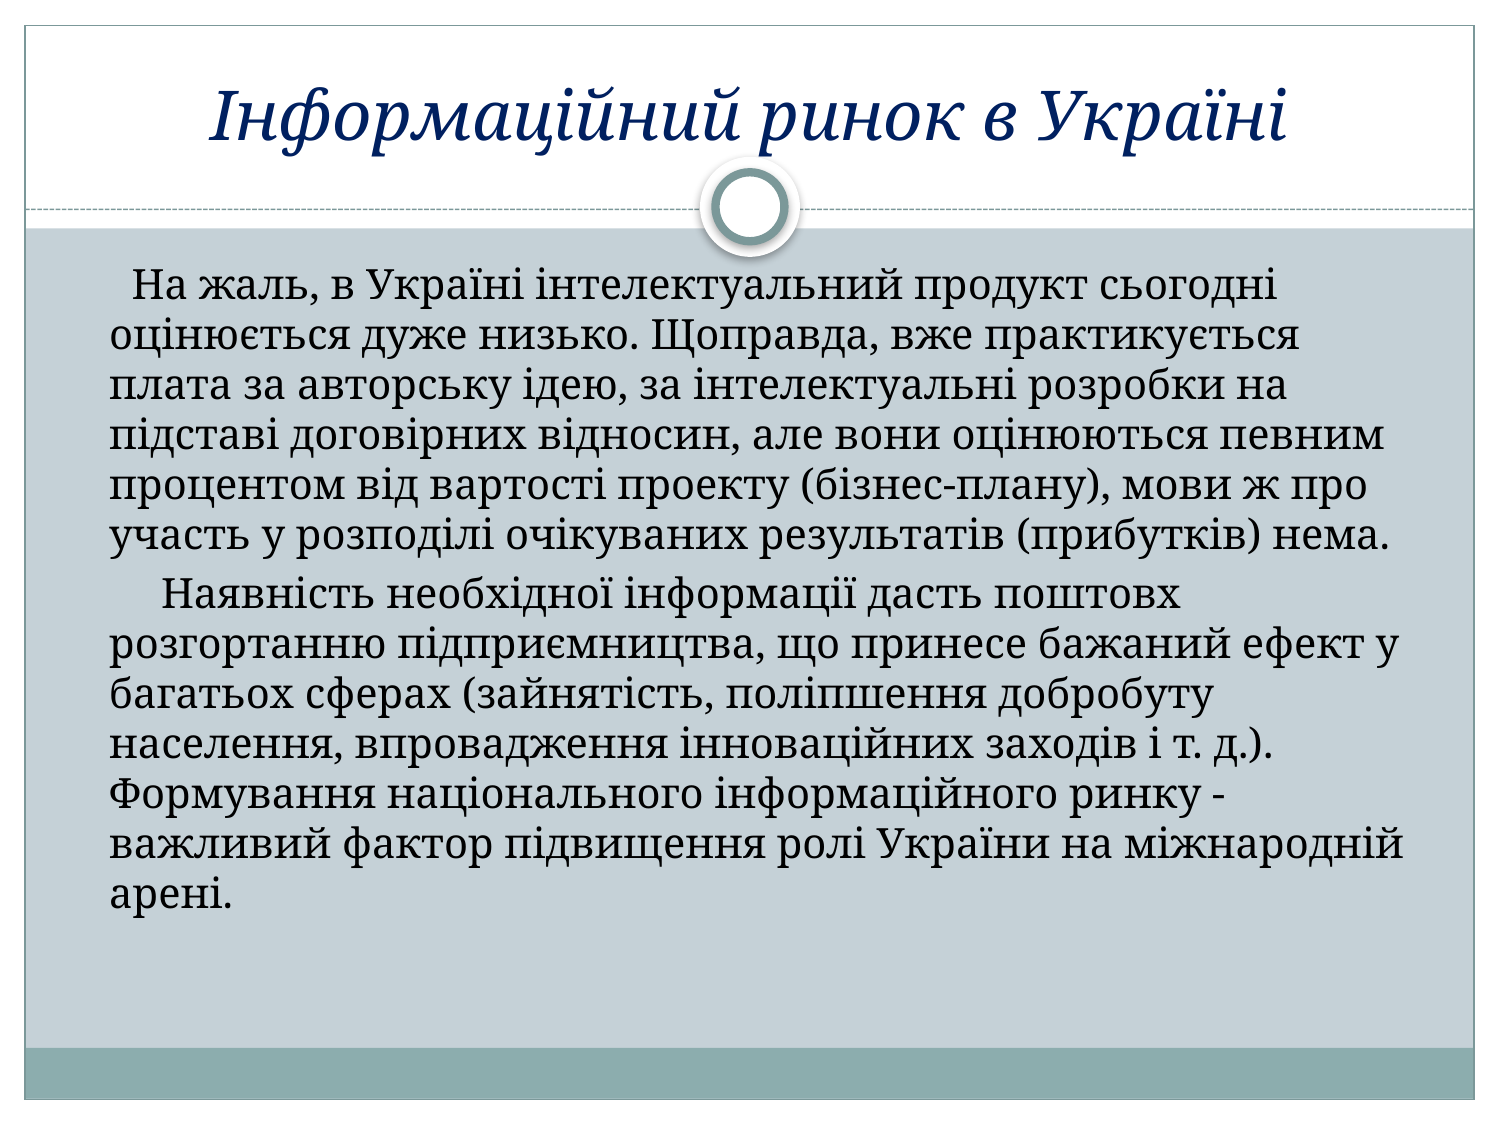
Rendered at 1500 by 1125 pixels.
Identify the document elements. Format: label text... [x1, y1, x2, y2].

title Інформаційний ринок в Україні [49, 37, 1450, 162]
list На жаль, в Україні інтелектуальний продукт сьогодні оцінюється дуже низько. Щоправда, вже практикується плата за авторську ідею, за інтелектуальні розробки на підставі договірних відносин, але вони оцінюються певним процентом від вартості проекту (бізнес-плану), мови ж про участь у розподілі очікуваних результатів (прибутків) нема. Наявність необхідної інформації дасть поштовх розгортанню підприємництва, що принесе бажаний ефект у багатьох сферах (зайнятість, поліпшення добробуту населення, впровадження інноваційних заходів і т. д.). Формування національного інформаційного ринку - важливий фактор підвищення ролі України на міжнародній арені. [49, 250, 1445, 1001]
